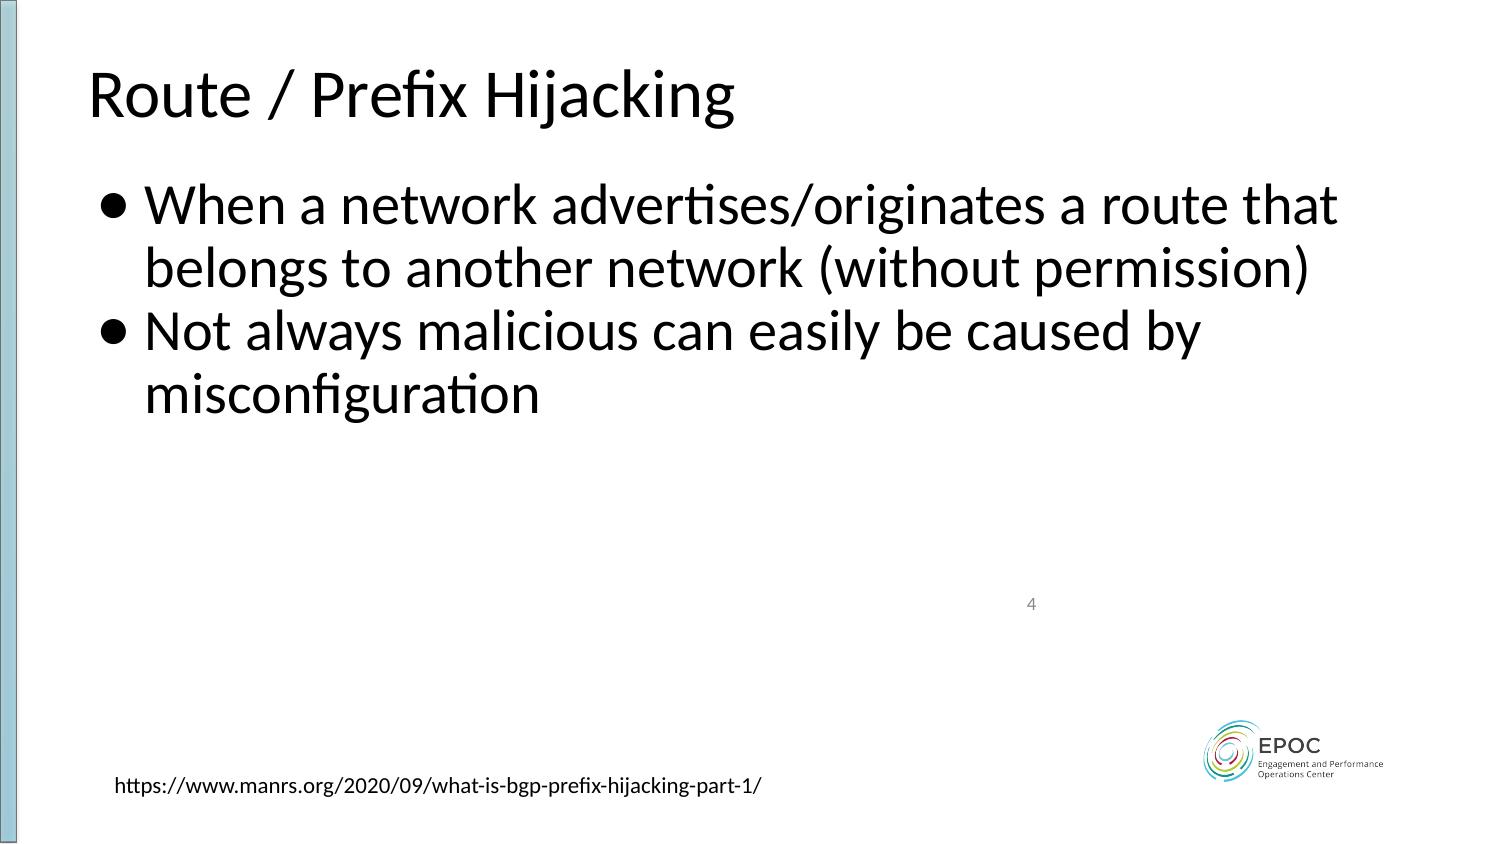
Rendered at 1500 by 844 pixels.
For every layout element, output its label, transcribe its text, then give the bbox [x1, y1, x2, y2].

list When a network advertises/originates a route that belongs to another network (without permission) Not always malicious can easily be caused by misconfiguration [77, 168, 1440, 538]
text_box https://www.manrs.org/2020/09/what-is-bgp-prefix-hijacking-part-1/ [103, 759, 926, 810]
picture [1190, 700, 1397, 804]
title Route / Prefix Hijacking [77, 33, 1048, 157]
slide_number 4 [794, 586, 1048, 621]
